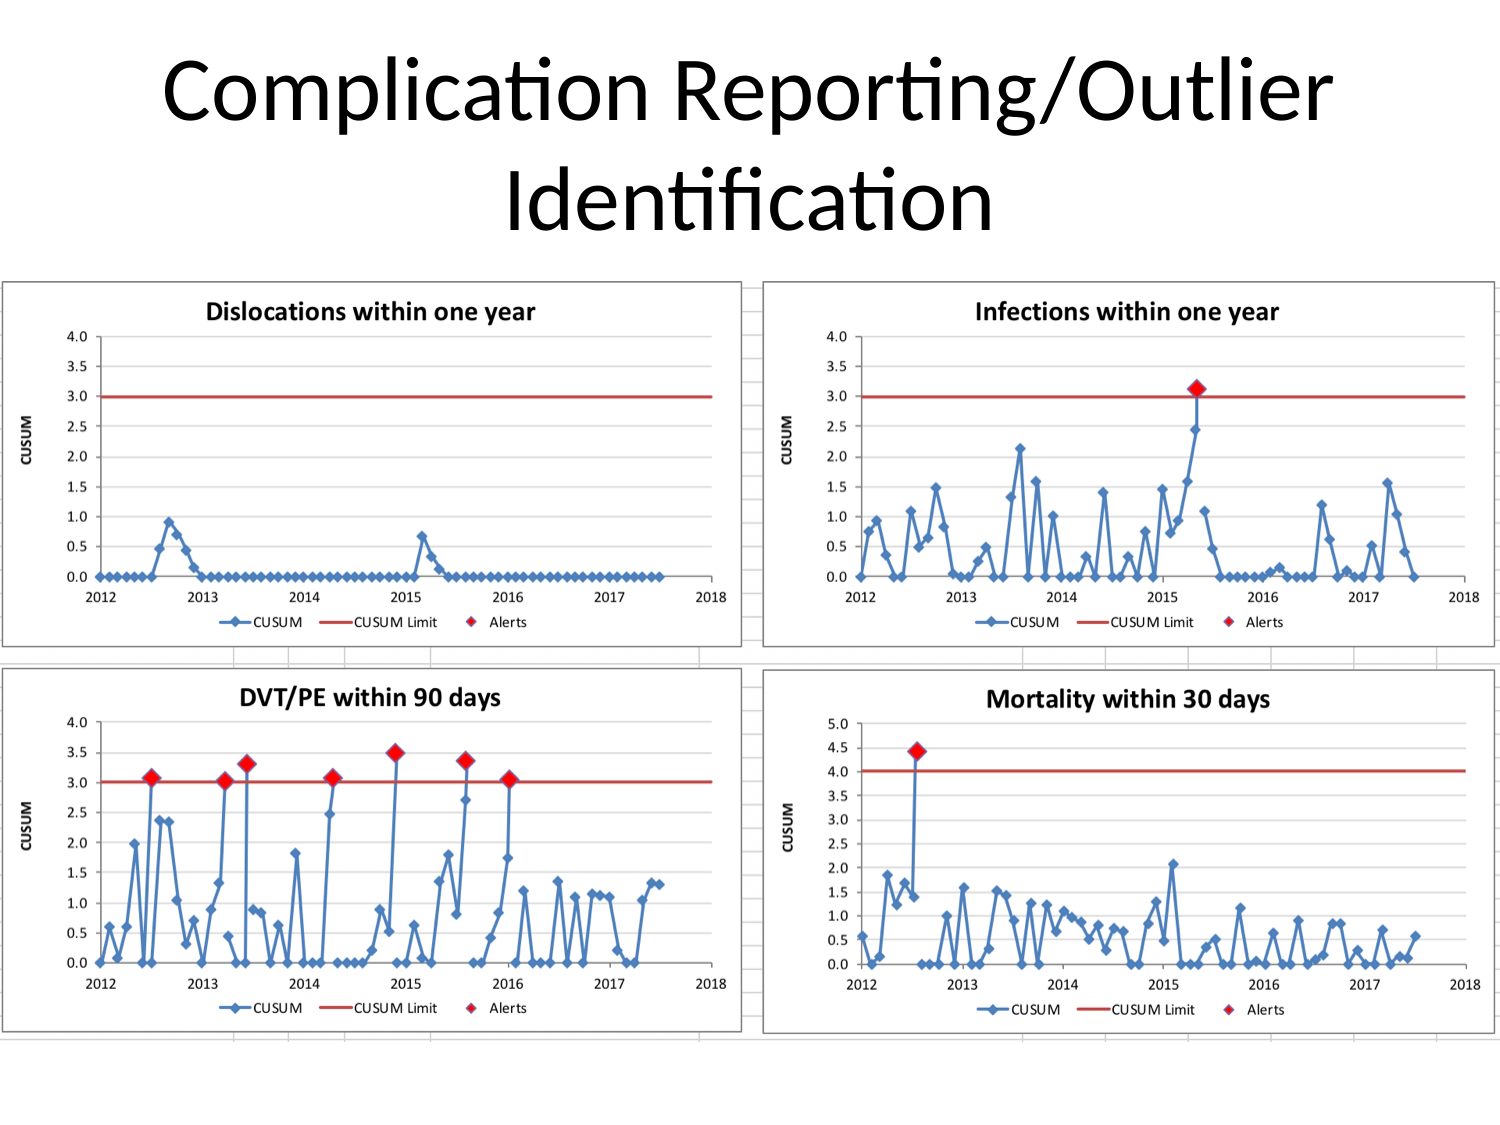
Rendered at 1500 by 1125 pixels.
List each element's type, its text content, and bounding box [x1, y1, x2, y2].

title Complication Reporting/Outlier Identification [75, 45, 1425, 233]
picture [0, 281, 1500, 1042]
